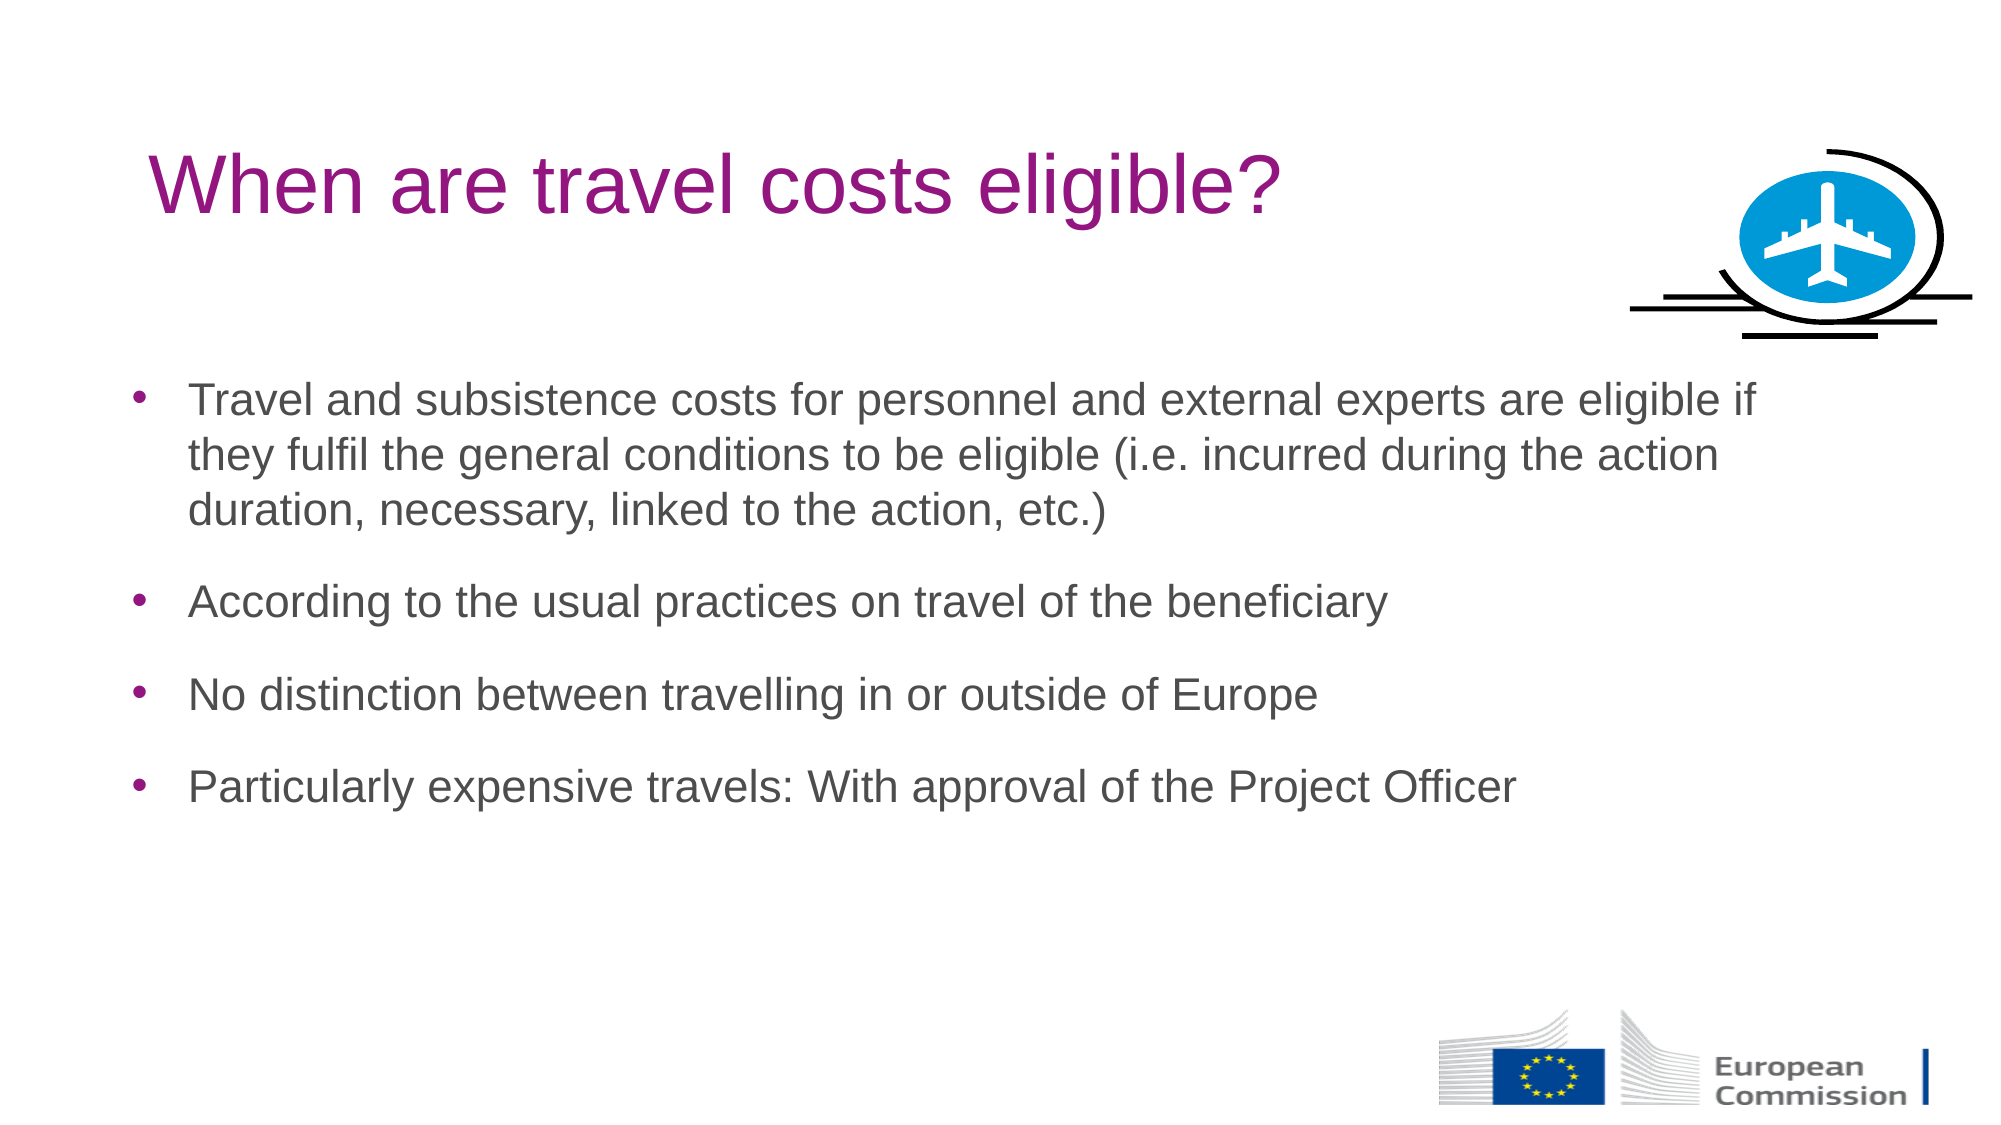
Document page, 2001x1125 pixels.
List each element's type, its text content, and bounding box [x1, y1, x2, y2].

list Travel and subsistence costs for personnel and external experts are eligible if they fulfil the general conditions to be eligible (i.e. incurred during the action duration, necessary, linked to the action, etc.) According to the usual practices on travel of the beneficiary No distinction between travelling in or outside of Europe Particularly expensive travels: With approval of the Project Officer [116, 362, 1787, 929]
picture [1629, 148, 1973, 339]
picture [1438, 1008, 1930, 1106]
title When are travel costs eligible? [133, 172, 1629, 232]
